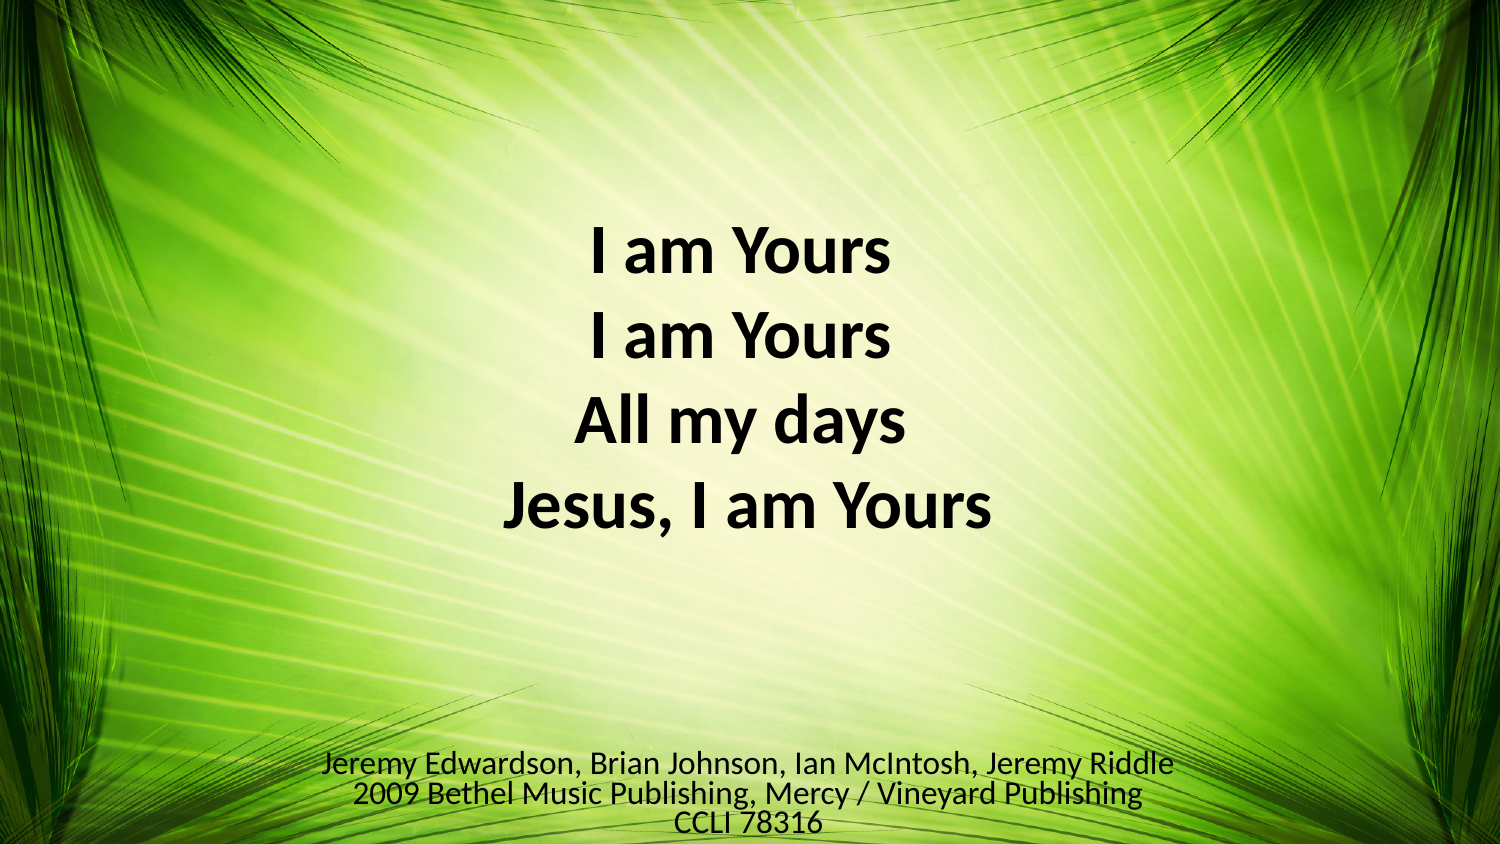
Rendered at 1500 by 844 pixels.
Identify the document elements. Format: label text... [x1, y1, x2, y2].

text_box I am Yours I am Yours All my days Jesus, I am Yours [52, 195, 1446, 586]
text_box CCLI 78316 [52, 810, 1446, 831]
picture [0, 0, 1500, 844]
text_box Jeremy Edwardson, Brian Johnson, Ian McIntosh, Jeremy Riddle [52, 751, 1446, 772]
text_box 2009 Bethel Music Publishing, Mercy / Vineyard Publishing [52, 781, 1446, 801]
